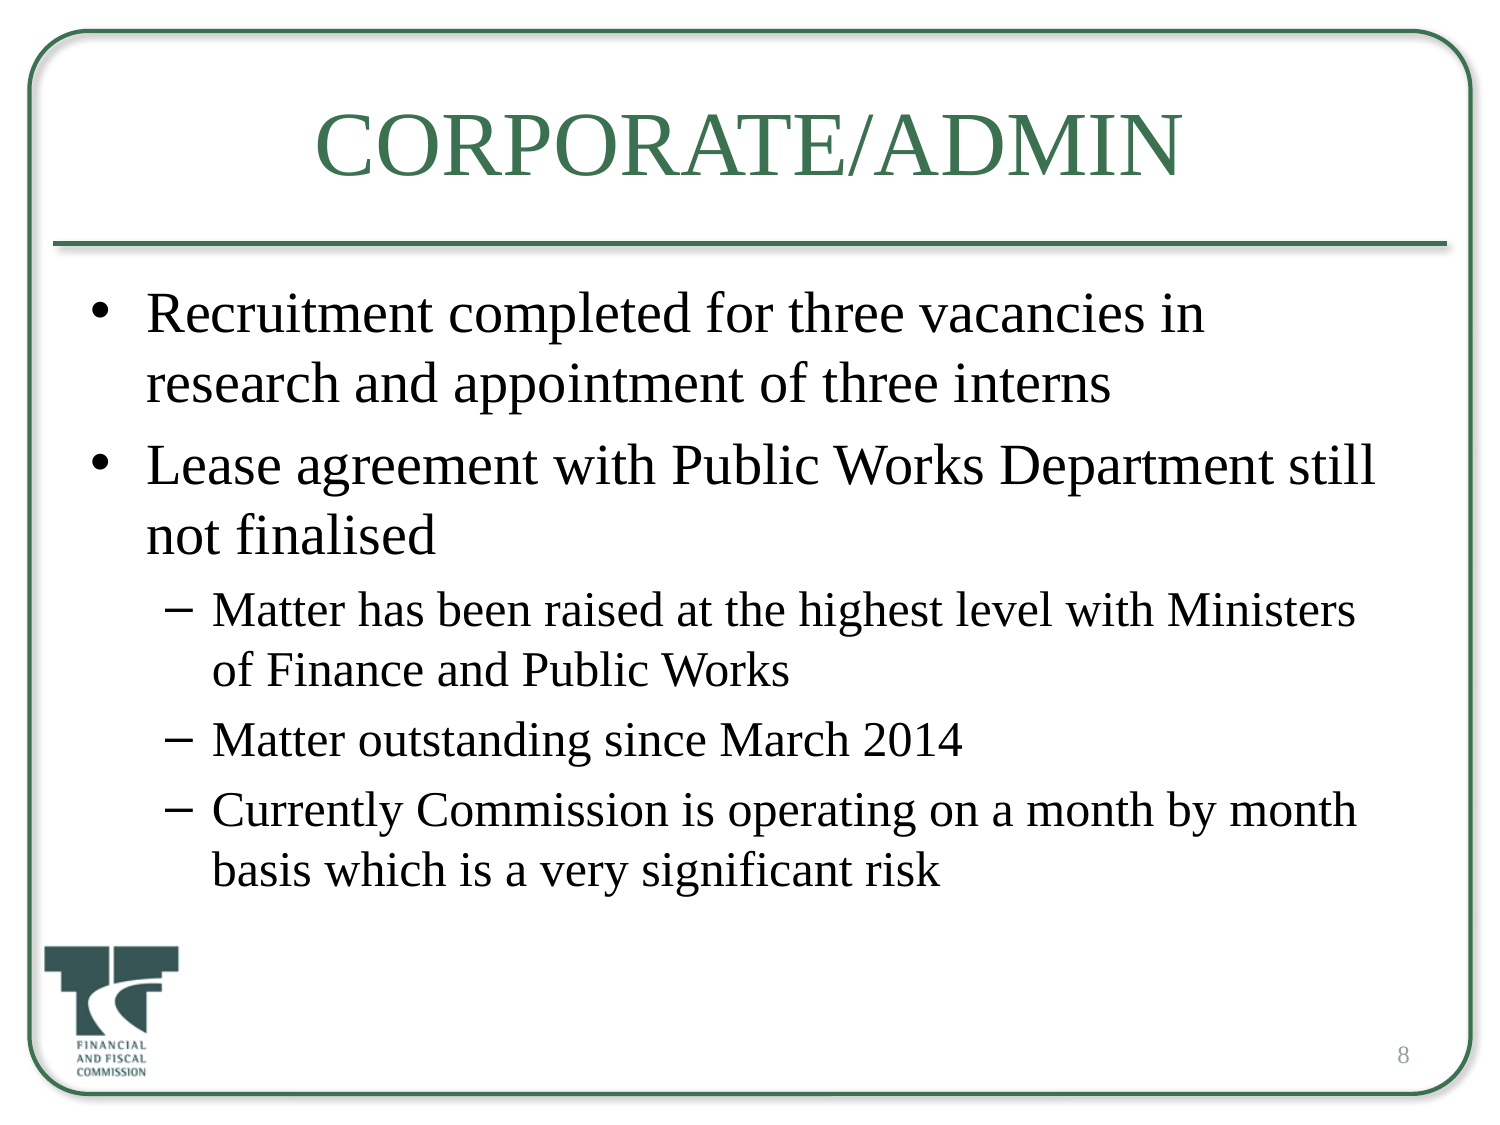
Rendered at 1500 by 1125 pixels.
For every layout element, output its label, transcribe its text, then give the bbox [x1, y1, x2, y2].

picture [32, 940, 195, 1091]
slide_number 8 [1074, 1023, 1425, 1084]
picture [25, 940, 69, 1094]
list Recruitment completed for three vacancies in research and appointment of three interns Lease agreement with Public Works Department still not finalised Matter has been raised at the highest level with Ministers of Finance and Public Works Matter outstanding since March 2014 Currently Commission is operating on a month by month basis which is a very significant risk [74, 266, 1426, 988]
title Corporate/Admin [75, 45, 1425, 233]
